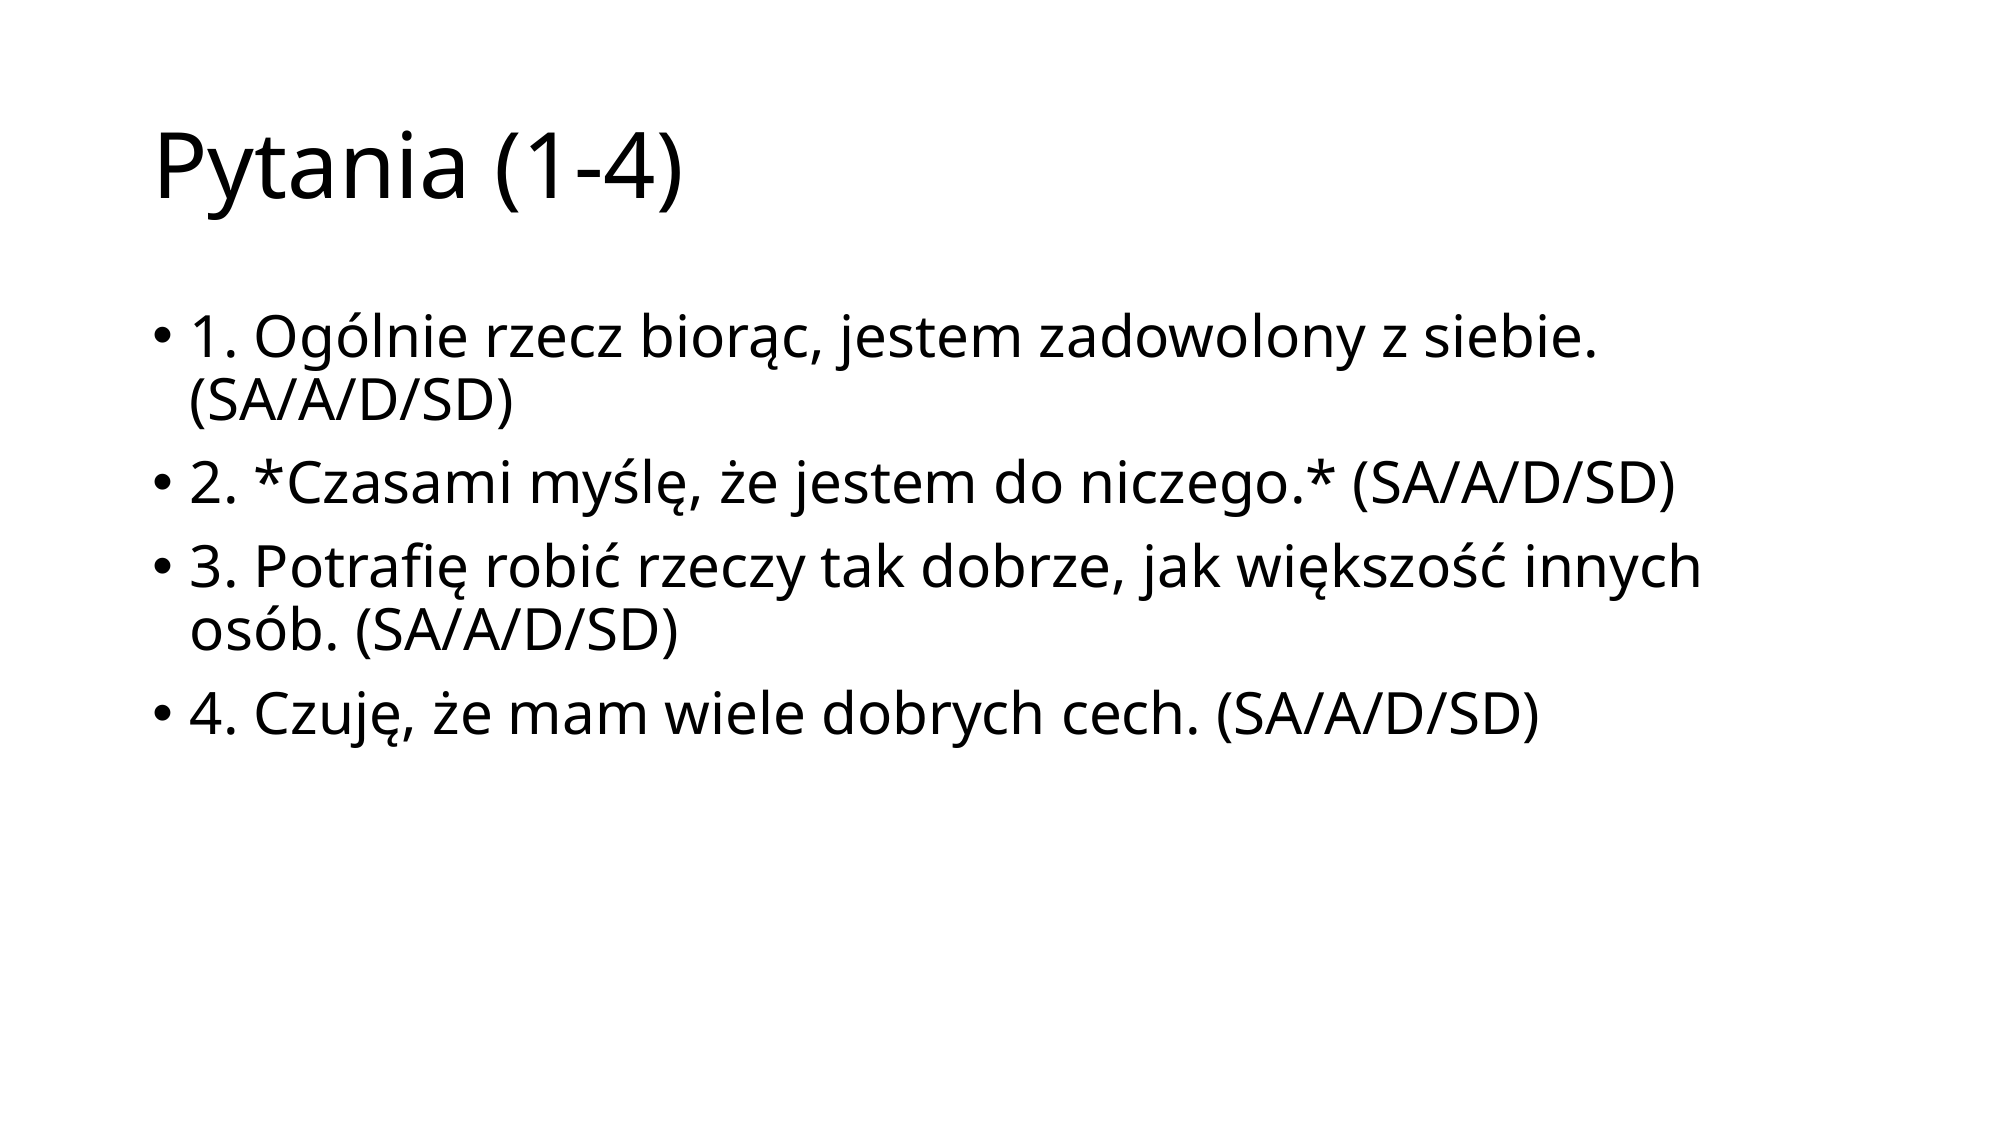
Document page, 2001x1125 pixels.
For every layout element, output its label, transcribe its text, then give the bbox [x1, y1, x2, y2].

title Pytania (1-4) [137, 59, 1863, 278]
list 1. Ogólnie rzecz biorąc, jestem zadowolony z siebie. (SA/A/D/SD) 2. *Czasami myślę, że jestem do niczego.* (SA/A/D/SD) 3. Potrafię robić rzeczy tak dobrze, jak większość innych osób. (SA/A/D/SD) 4. Czuję, że mam wiele dobrych cech. (SA/A/D/SD) [137, 299, 1863, 1014]
